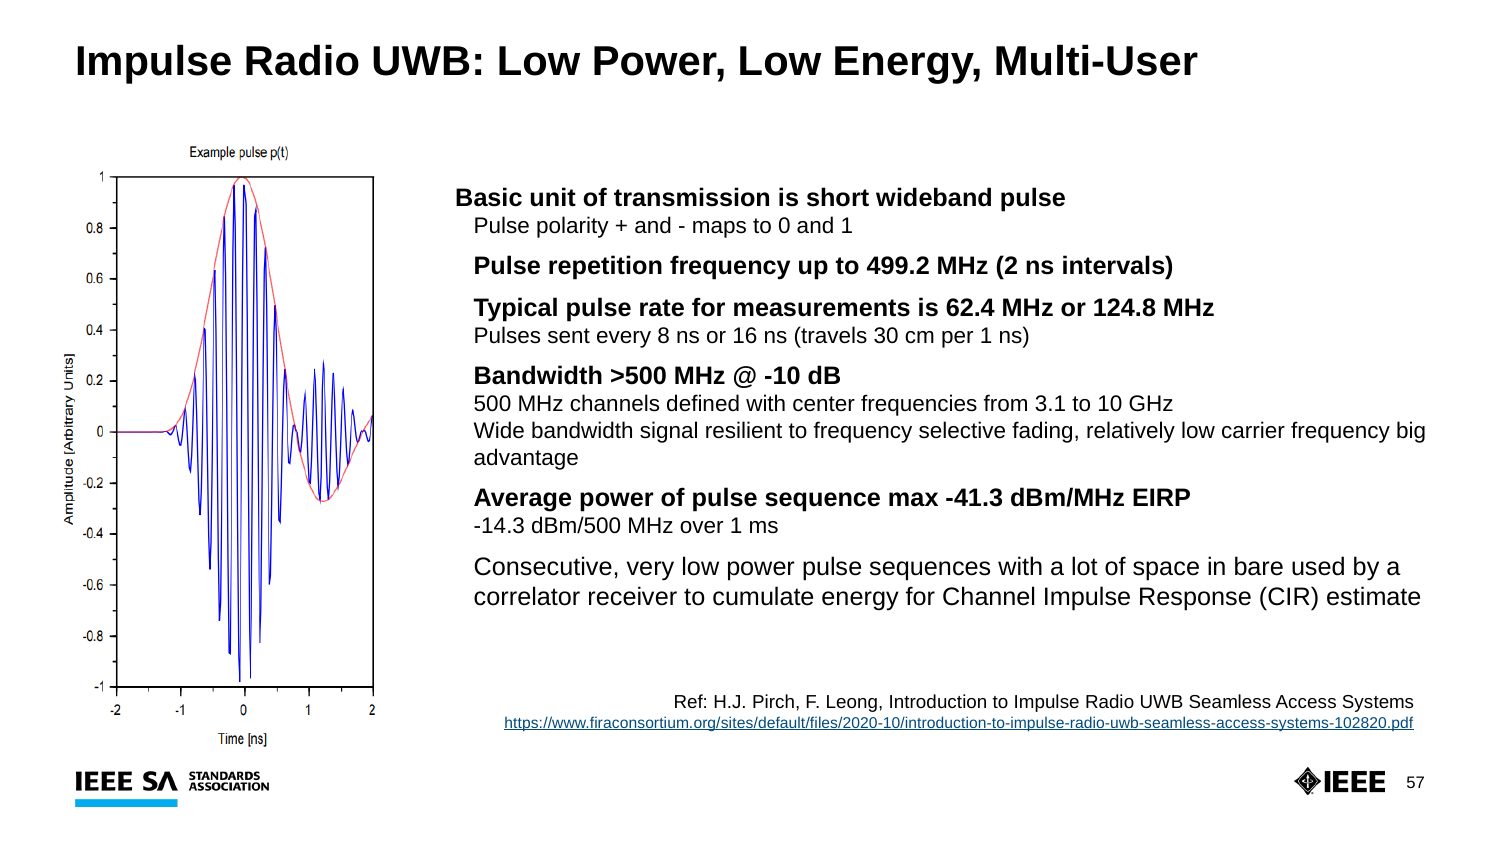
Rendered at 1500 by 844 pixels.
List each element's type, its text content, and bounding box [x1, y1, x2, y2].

text_box Impulse Radio UWB: Low Power, Low Energy, Multi-User [74, 39, 1425, 128]
picture [28, 113, 426, 760]
slide_number 57 [1326, 759, 1425, 805]
picture [75, 771, 269, 807]
picture [1294, 767, 1326, 795]
text_box Ref: H.J. Pirch, F. Leong, Introduction to Impulse Radio UWB Seamless Access Systems https://www.firaconsortium.org/sites/default/files/2020-10/introduction-to-impulse-radio-uwb-seamless-access-systems-102820.pdf [430, 684, 1425, 743]
text_box Basic unit of transmission is short wideband pulse Pulse polarity + and - maps to 0 and 1 Pulse repetition frequency up to 499.2 MHz (2 ns intervals) Typical pulse rate for measurements is 62.4 MHz or 124.8 MHz Pulses sent every 8 ns or 16 ns (travels 30 cm per 1 ns) Bandwidth >500 MHz @ -10 dB 500 MHz channels defined with center frequencies from 3.1 to 10 GHz Wide bandwidth signal resilient to frequency selective fading, relatively low carrier frequency big advantage Average power of pulse sequence max -41.3 dBm/MHz EIRP -14.3 dBm/500 MHz over 1 ms Consecutive, very low power pulse sequences with a lot of space in bare used by a correlator receiver to cumulate energy for Channel Impulse Response (CIR) estimate [440, 173, 1442, 631]
